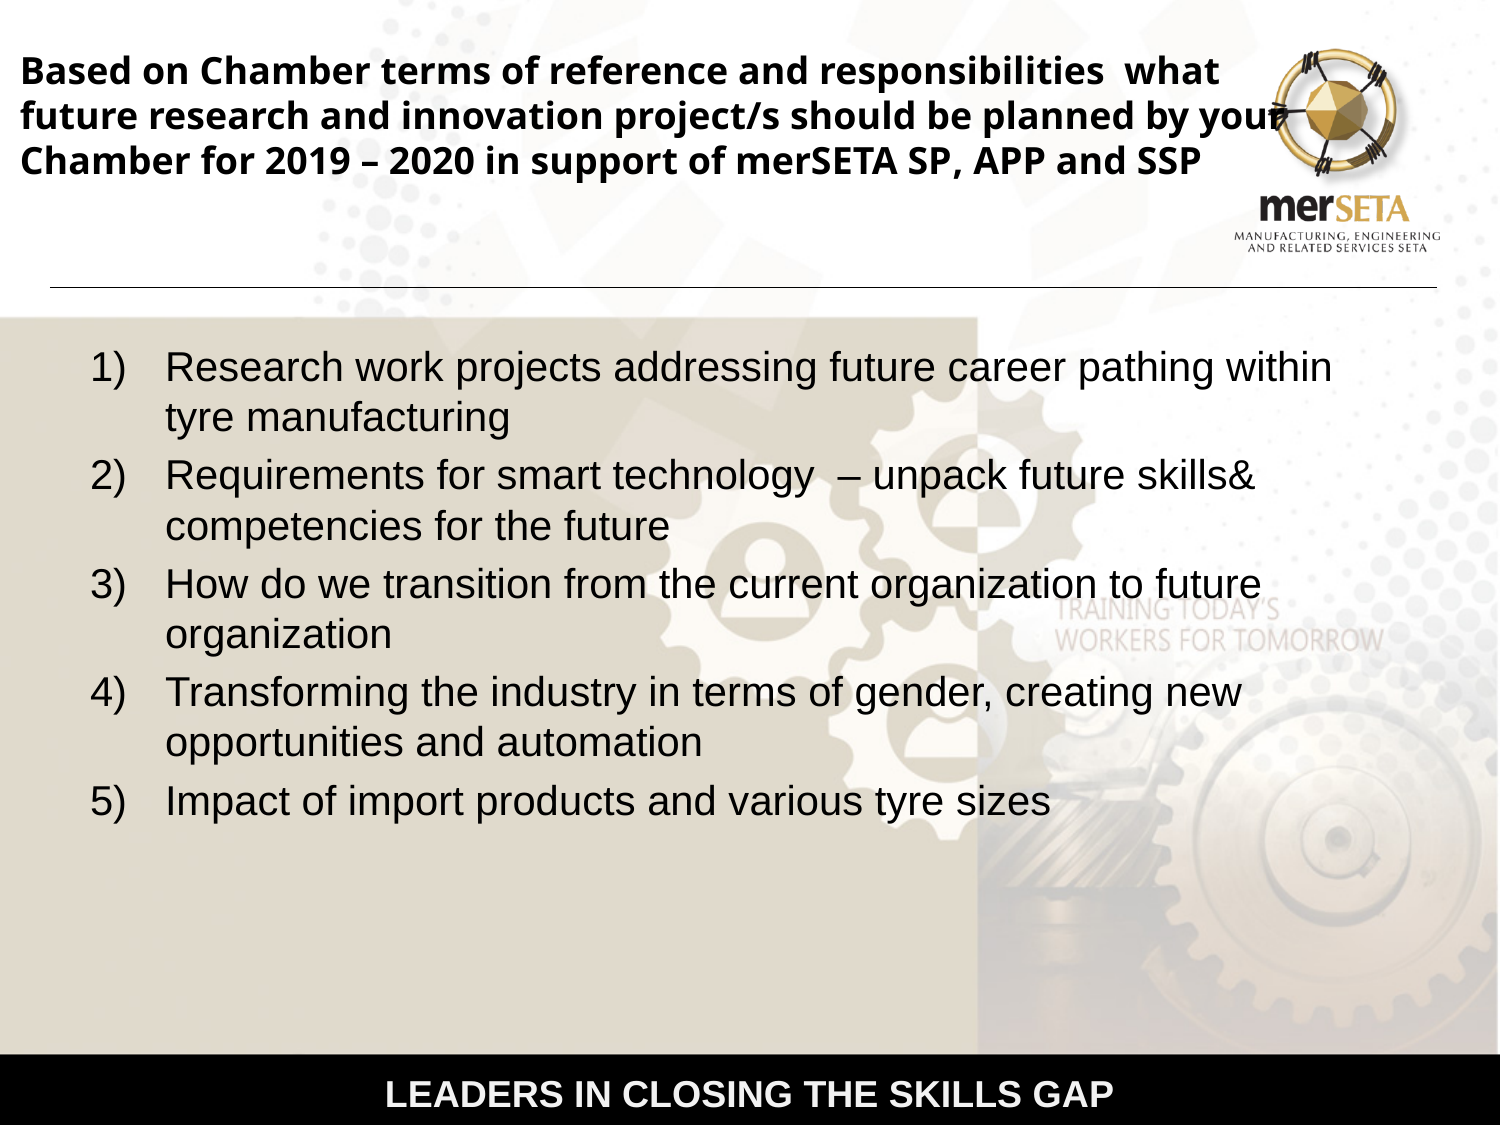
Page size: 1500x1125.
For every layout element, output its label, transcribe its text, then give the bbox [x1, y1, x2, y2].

list Research work projects addressing future career pathing within tyre manufacturing Requirements for smart technology – unpack future skills& competencies for the future How do we transition from the current organization to future organization Transforming the industry in terms of gender, creating new opportunities and automation Impact of import products and various tyre sizes [75, 332, 1425, 1075]
picture [0, 0, 1500, 1125]
title Based on Chamber terms of reference and responsibilities what future research and innovation project/s should be planned by your Chamber for 2019 – 2020 in support of merSETA SP, APP and SSP [4, 24, 1355, 250]
